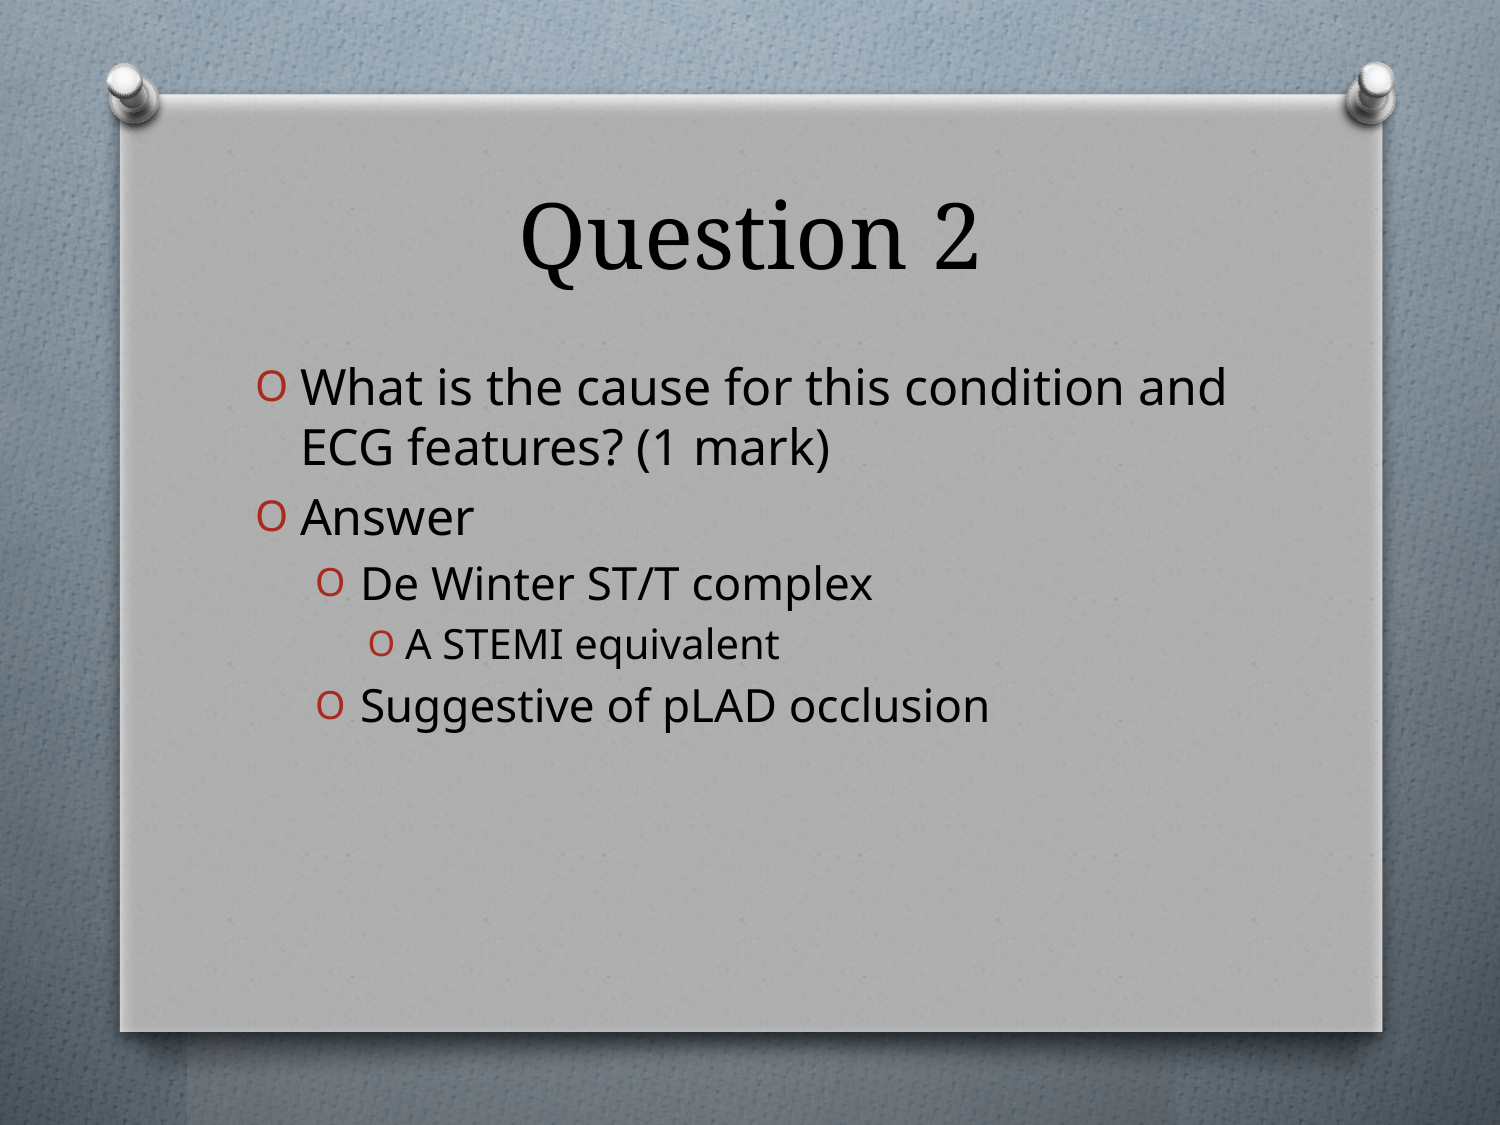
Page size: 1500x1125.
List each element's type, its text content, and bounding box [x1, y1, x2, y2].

list What is the cause for this condition and ECG features? (1 mark) Answer De Winter ST/T complex A STEMI equivalent Suggestive of pLAD occlusion [240, 347, 1257, 939]
picture [75, 29, 198, 153]
picture [1317, 35, 1439, 156]
title Question 2 [179, 134, 1323, 332]
